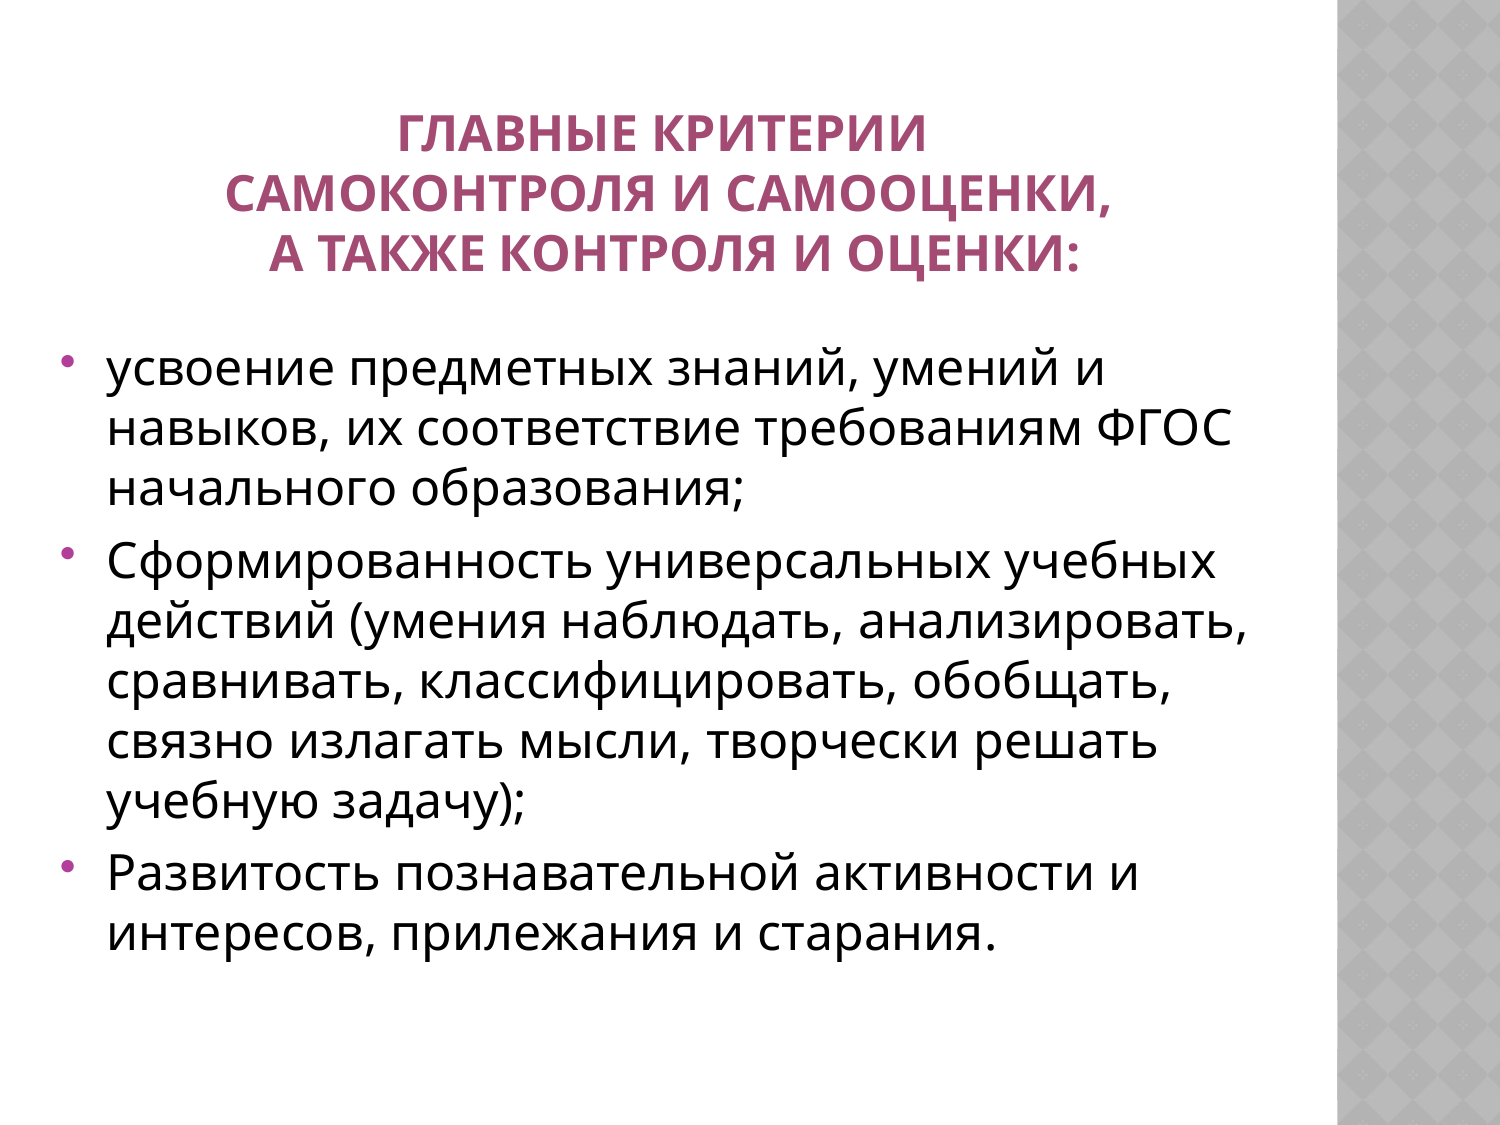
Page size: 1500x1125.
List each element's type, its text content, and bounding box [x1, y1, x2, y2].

list усвоение предметных знаний, умений и навыков, их соответствие требованиям ФГОС начального образования; Сформированность универсальных учебных действий (умения наблюдать, анализировать, сравнивать, классифицировать, обобщать, связно излагать мысли, творчески решать учебную задачу); Развитость познавательной активности и интересов, прилежания и старания. [46, 328, 1348, 1059]
title ГЛАВНЫЕ КРИТЕРИИ самоконтроля и самооценки, а также контроля и оценки: [75, 52, 1263, 282]
